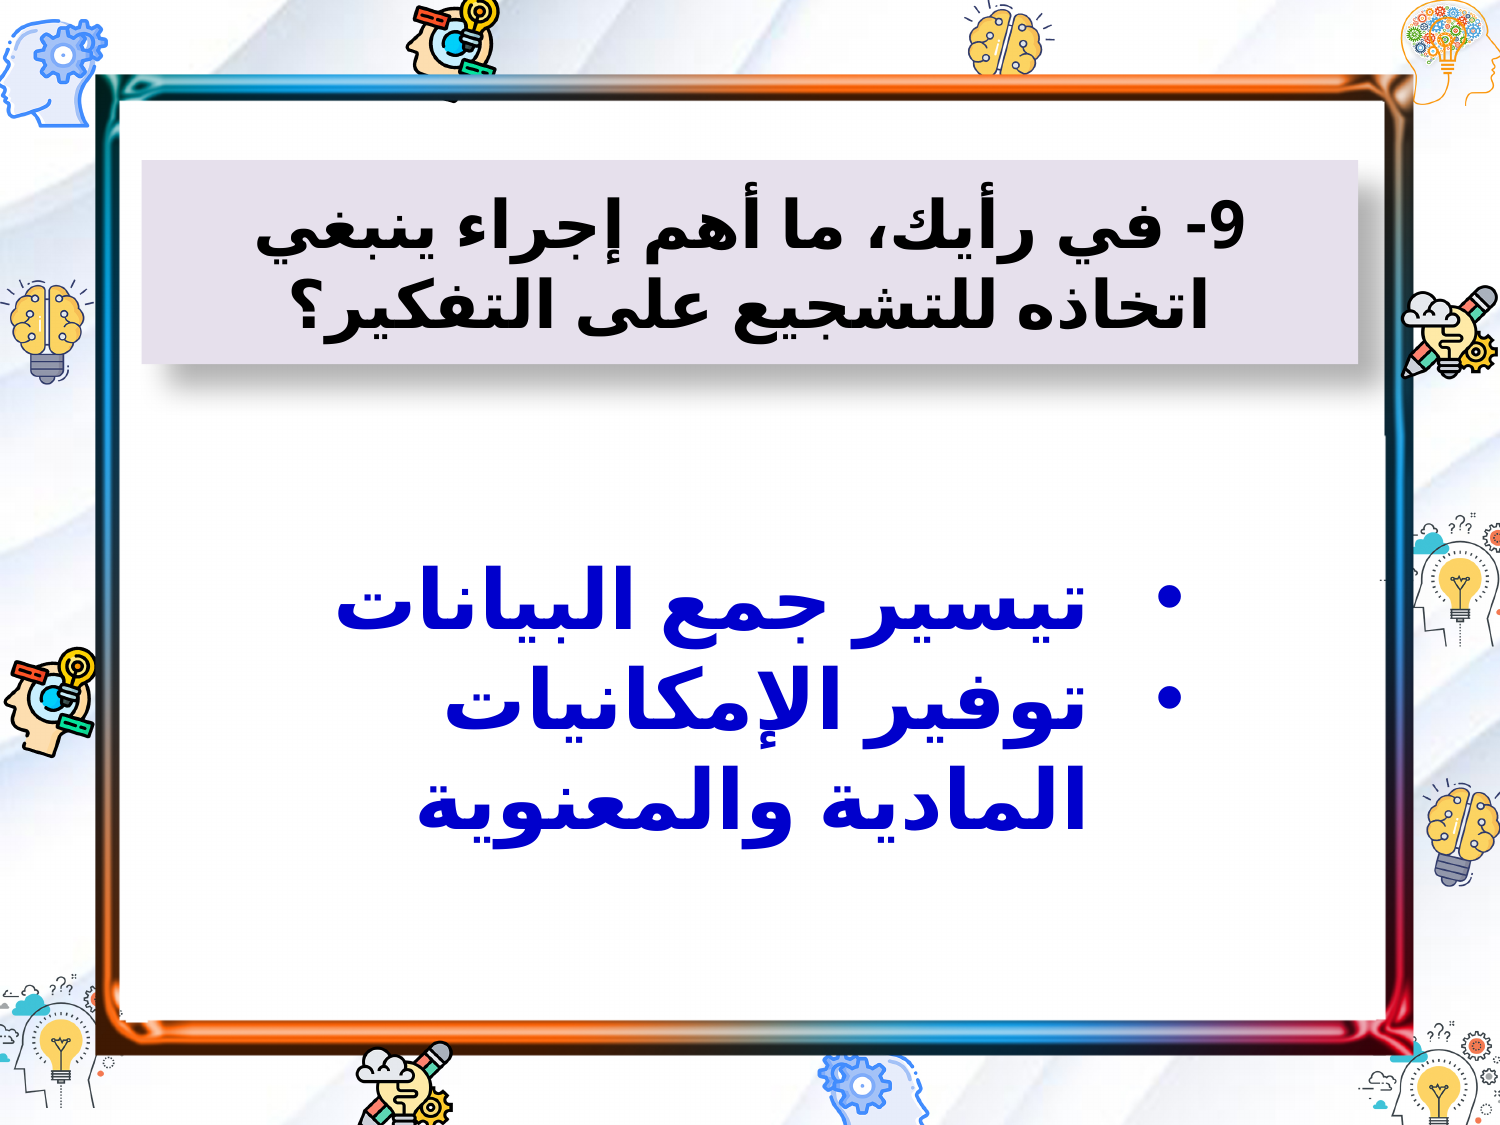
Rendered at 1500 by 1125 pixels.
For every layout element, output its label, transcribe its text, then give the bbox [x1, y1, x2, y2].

picture [0, 0, 1500, 1125]
text_box تيسير جمع البيانات توفير الإمكانيات المادية والمعنوية [301, 538, 1199, 854]
text_box 9- في رأيك، ما أهم إجراء ينبغي اتخاذه للتشجيع على التفكير؟ [140, 158, 1360, 366]
